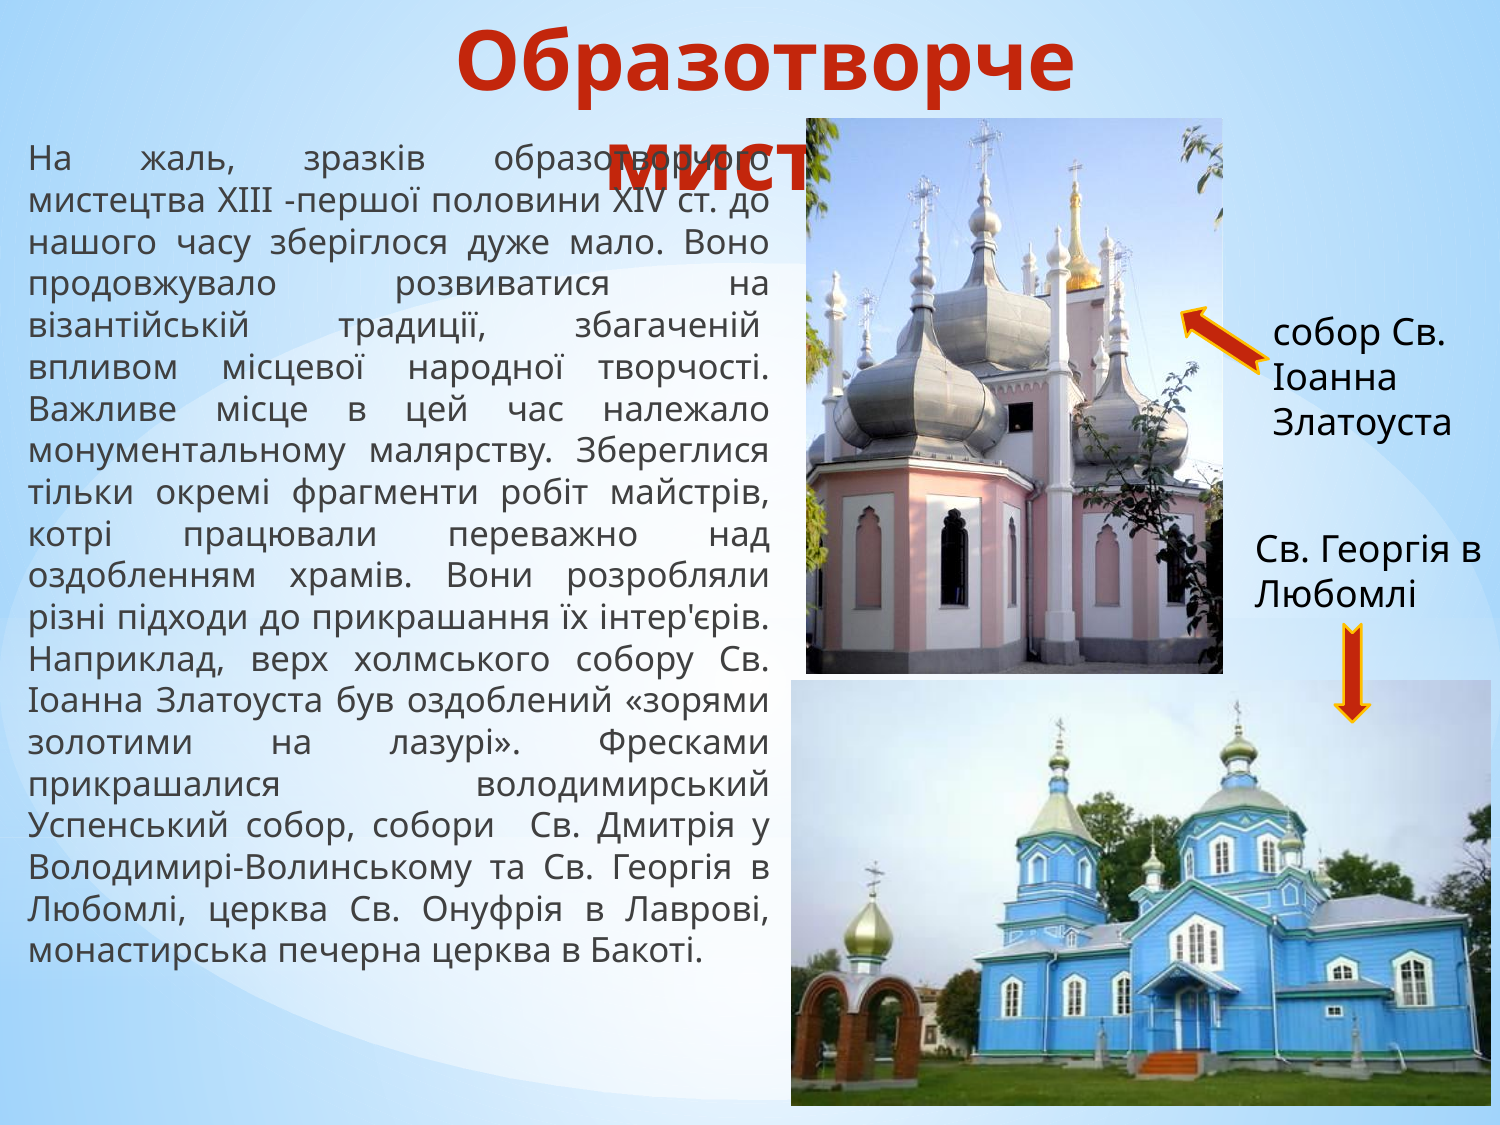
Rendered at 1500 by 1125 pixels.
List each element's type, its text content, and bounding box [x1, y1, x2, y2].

text_box Св. Георгія в Любомлі [1240, 518, 1500, 623]
title Образотворче мистецтво [17, 0, 1093, 271]
text_box собор Св. Іоанна Златоуста [1257, 300, 1500, 451]
picture [805, 117, 1223, 674]
list На жаль, зразків образотворчого мистецтва XIII -першої половини XIV ст. до нашого часу зберіглося дуже мало. Воно продовжувало розвиватися на візантійській традиції, збагаченій впливом місцевої народної творчості. Важливе місце в цей час належало монументальному малярству. Збереглися тільки окремі фрагменти робіт майстрів, котрі працювали переважно над оздобленням храмів. Вони розробляли різні підходи до прикрашання їх інтер'єрів. Наприклад, верх холмського собору Св. Іоанна Златоуста був оздоблений «зорями золотими на лазурі». Фресками прикрашалися володимирський Успенський собор, собори Св. Дмитрія у Володимирі-Волинському та Св. Георгія в Любомлі, церква Св. Онуфрія в Лаврові, монастирська печерна церква в Бакоті. [5, 128, 786, 1003]
text_box [1227, 330, 1270, 375]
picture [791, 680, 1492, 1107]
text_box [1342, 622, 1363, 678]
